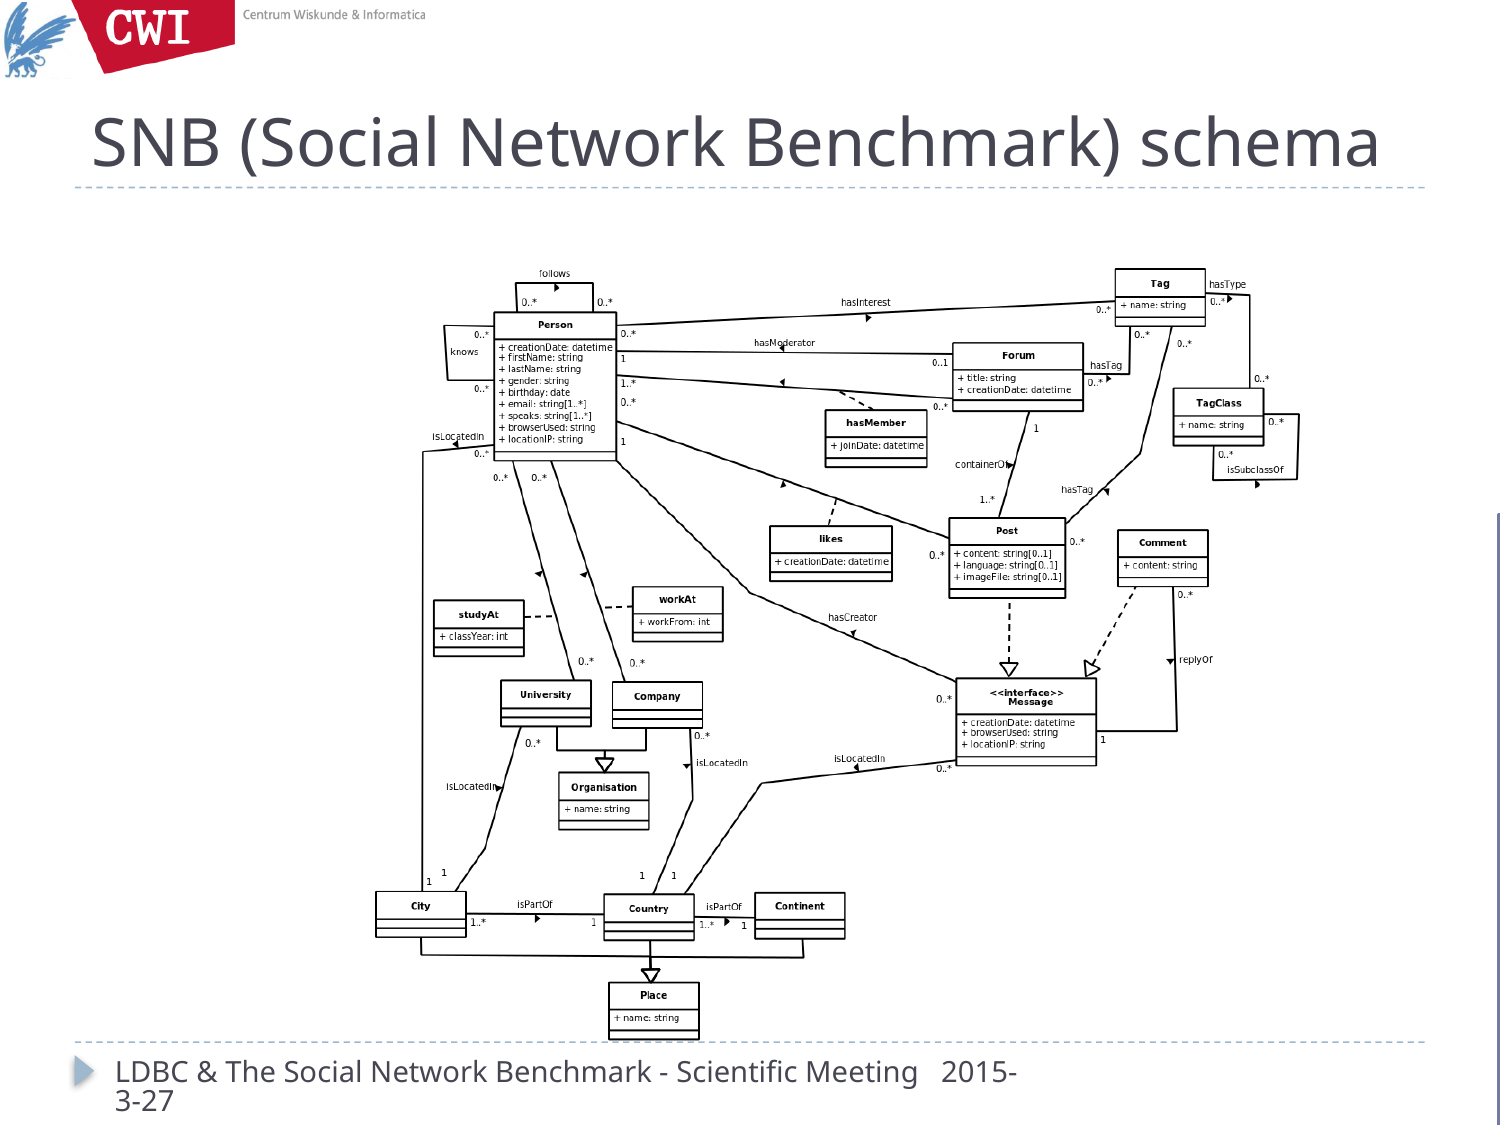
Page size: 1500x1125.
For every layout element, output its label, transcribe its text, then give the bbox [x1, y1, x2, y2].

title SNB (Social Network Benchmark) schema [76, 24, 1500, 188]
picture [0, 0, 467, 79]
footer LDBC & The Social Network Benchmark - Scientific Meeting 2015-3-27 [100, 1045, 1034, 1106]
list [370, 263, 1304, 1044]
